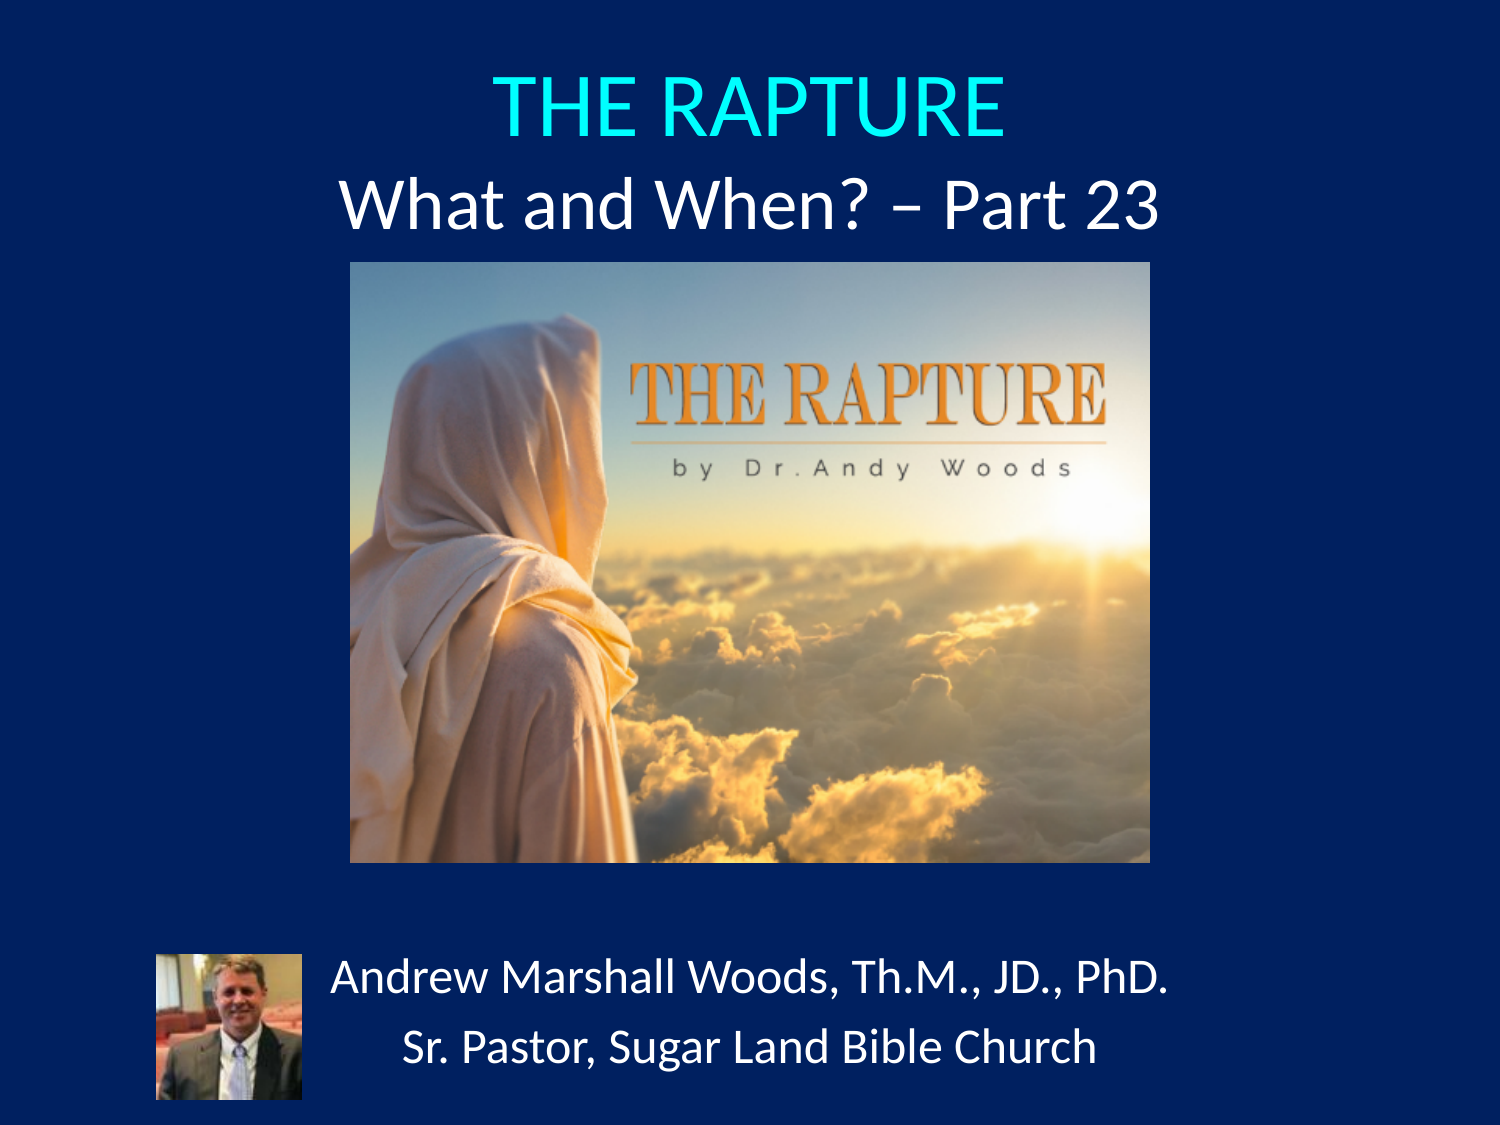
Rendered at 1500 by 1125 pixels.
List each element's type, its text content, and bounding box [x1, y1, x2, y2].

picture [155, 954, 302, 1101]
text_box THE RAPTURE What and When? – Part 23 [0, 37, 1500, 253]
text_box Andrew Marshall Woods, Th.M., JD., PhD. Sr. Pastor, Sugar Land Bible Church [299, 937, 1200, 1079]
picture [349, 262, 1151, 863]
